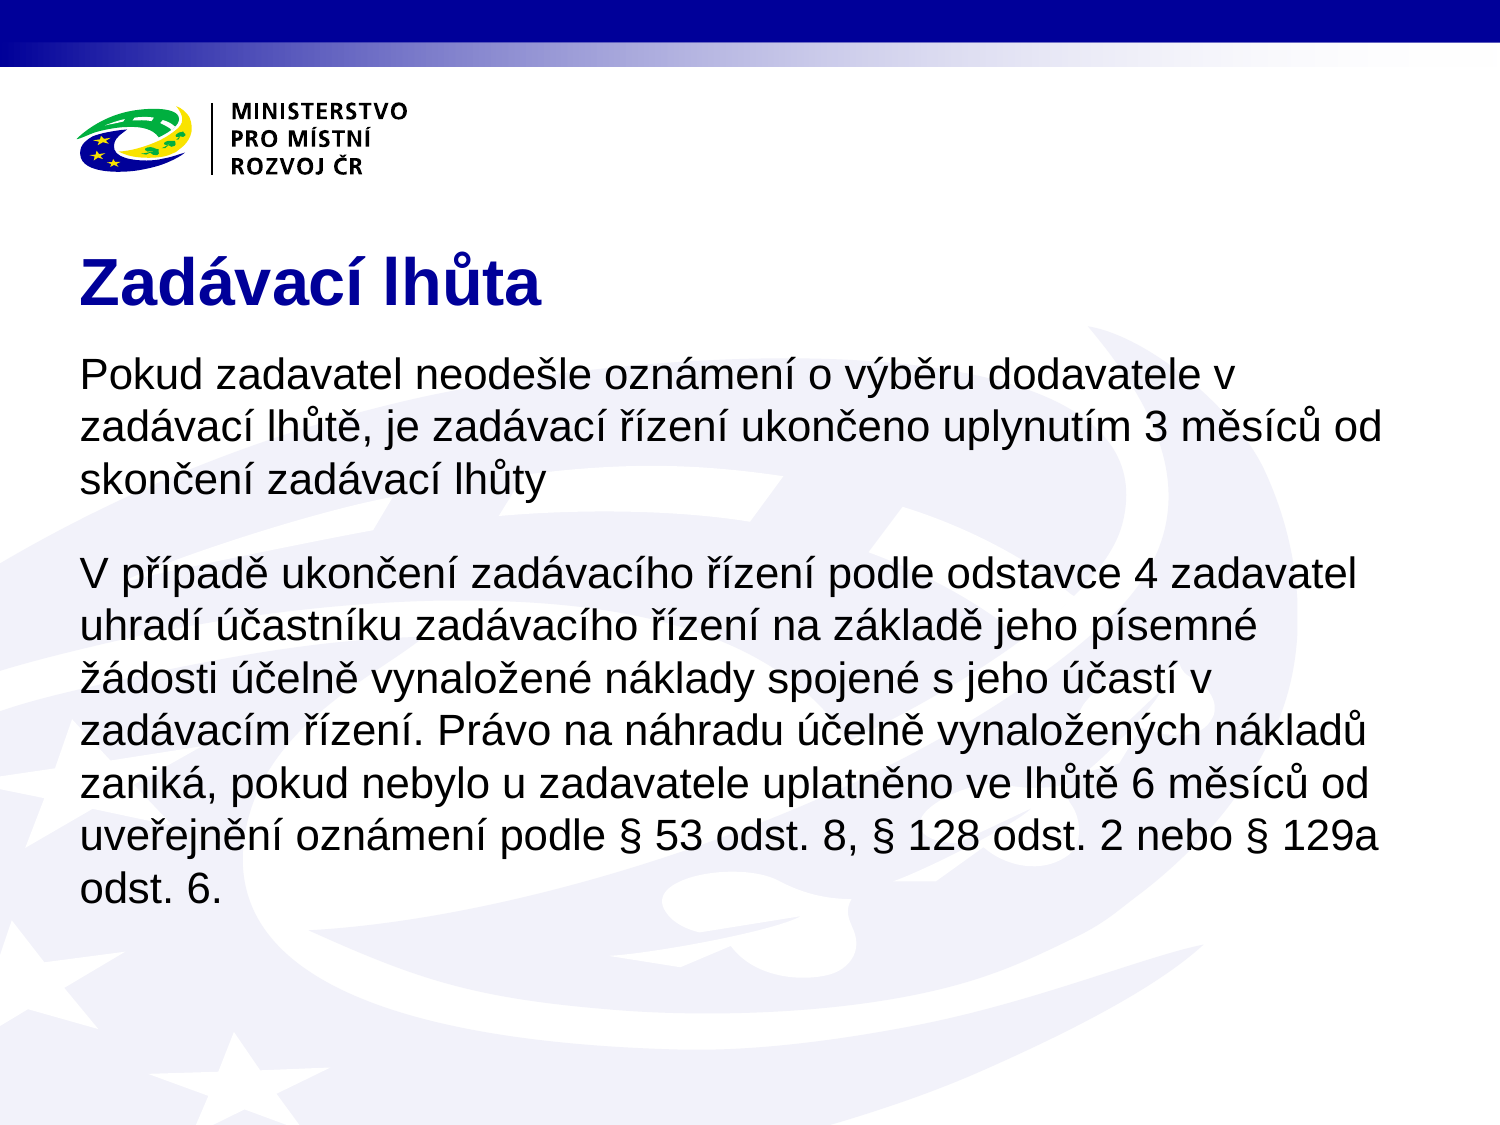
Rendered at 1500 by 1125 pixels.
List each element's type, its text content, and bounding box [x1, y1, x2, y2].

title Zadávací lhůta [64, 231, 1425, 315]
list Pokud zadavatel neodešle oznámení o výběru dodavatele v zadávací lhůtě, je zadávací řízení ukončeno uplynutím 3 měsíců od skončení zadávací lhůty V případě ukončení zadávacího řízení podle odstavce 4 zadavatel uhradí účastníku zadávacího řízení na základě jeho písemné žádosti účelně vynaložené náklady spojené s jeho účastí v zadávacím řízení. Právo na náhradu účelně vynaložených nákladů zaniká, pokud nebylo u zadavatele uplatněno ve lhůtě 6 měsíců od uveřejnění oznámení podle § 53 odst. 8, § 128 odst. 2 nebo § 129a odst. 6. [64, 338, 1425, 1059]
